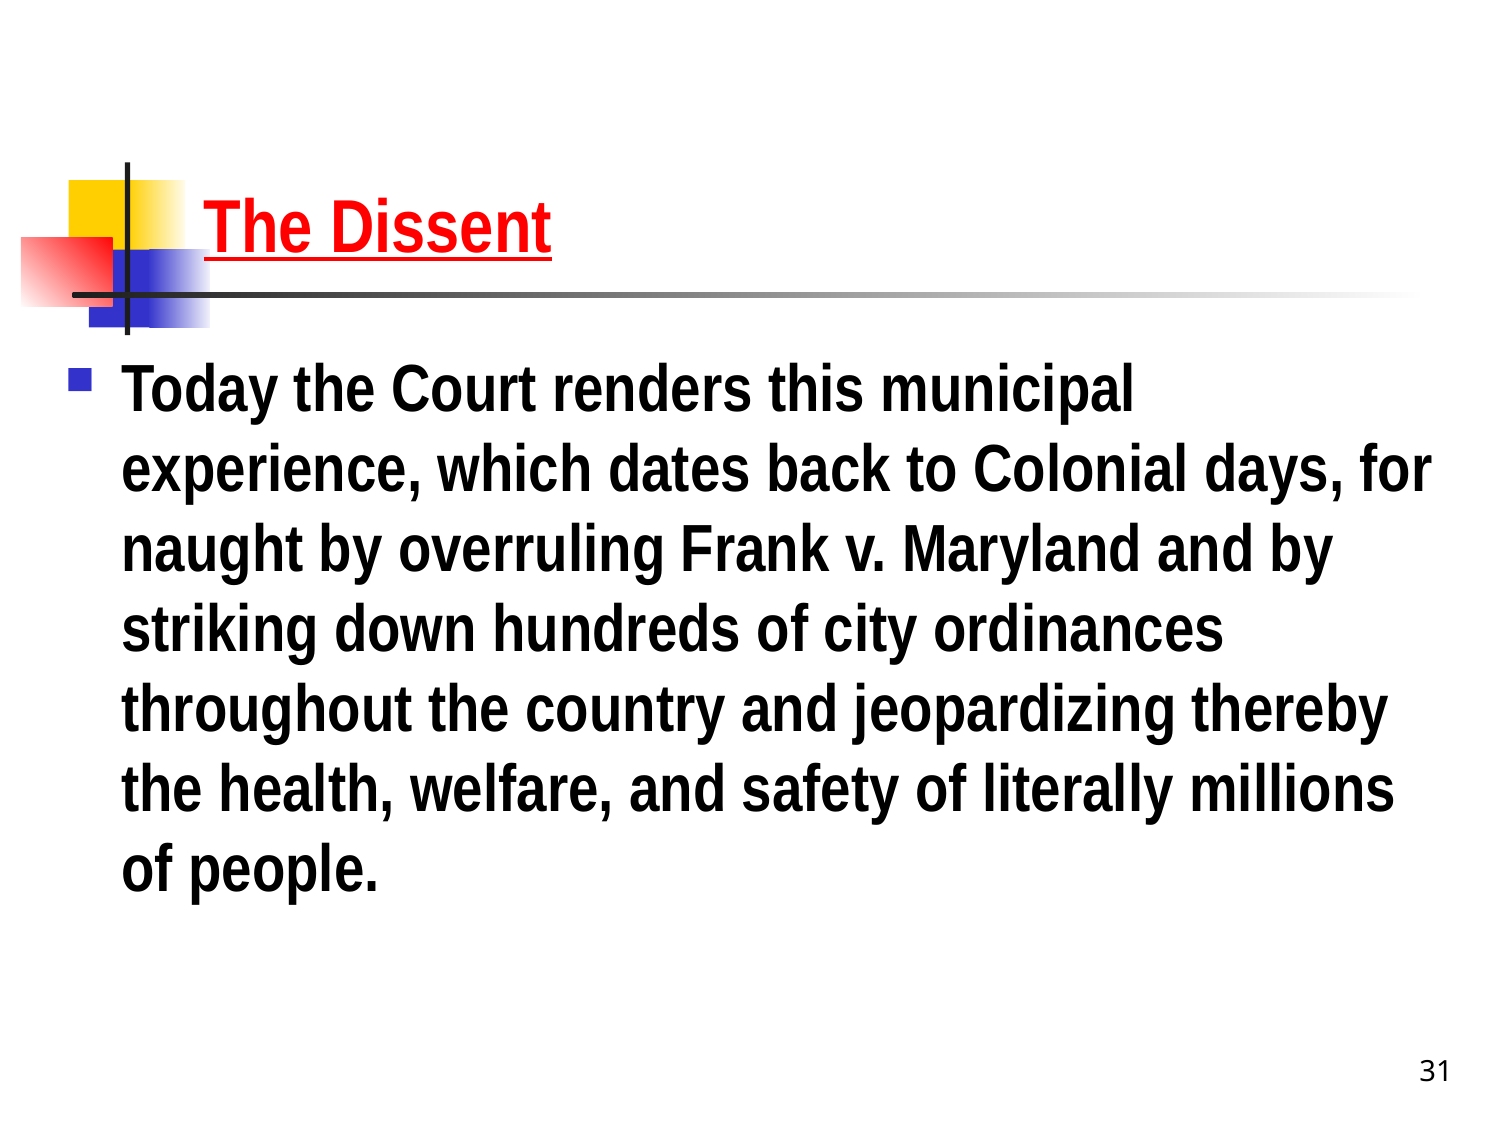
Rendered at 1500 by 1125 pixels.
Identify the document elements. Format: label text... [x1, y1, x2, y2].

slide_number 31 [1155, 1024, 1468, 1100]
list Today the Court renders this municipal experience, which dates back to Colonial days, for naught by overruling Frank v. Maryland and by striking down hundreds of city ordinances throughout the country and jeopardizing thereby the health, welfare, and safety of literally millions of people. [50, 337, 1450, 1075]
title The Dissent [188, 35, 1468, 275]
